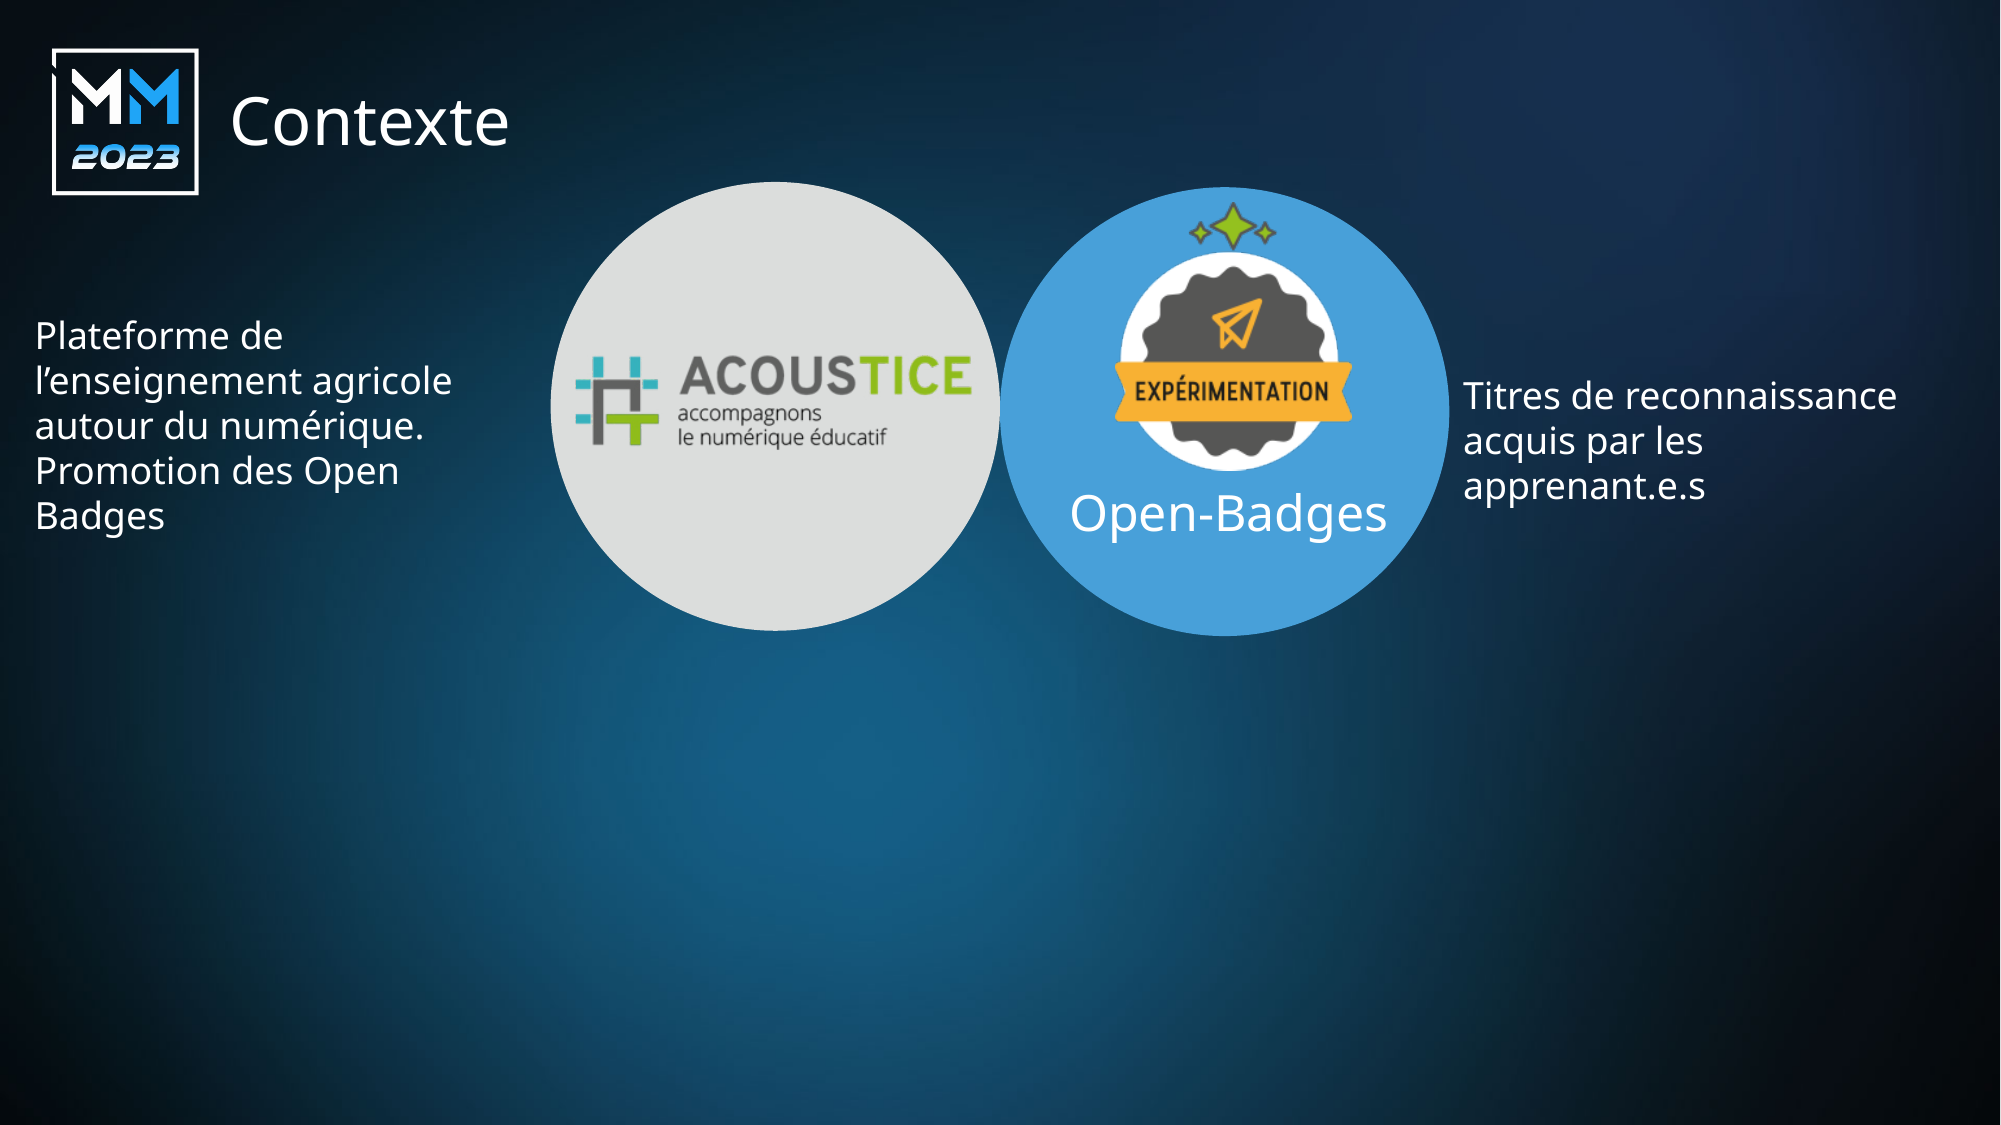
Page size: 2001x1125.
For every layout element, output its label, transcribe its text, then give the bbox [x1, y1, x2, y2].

text_box [550, 181, 1000, 631]
text_box Titres de reconnaissance acquis par les apprenant.e.s [1448, 364, 1962, 514]
text_box [1000, 216, 1448, 637]
text_box Open-Badges [1050, 473, 1408, 549]
text_box Plateforme de l’enseignement agricole autour du numérique. Promotion des Open Badges [19, 304, 539, 545]
picture [0, 0, 2001, 1125]
text_box Contexte [215, 71, 1464, 167]
text_box [1144, 187, 1305, 202]
